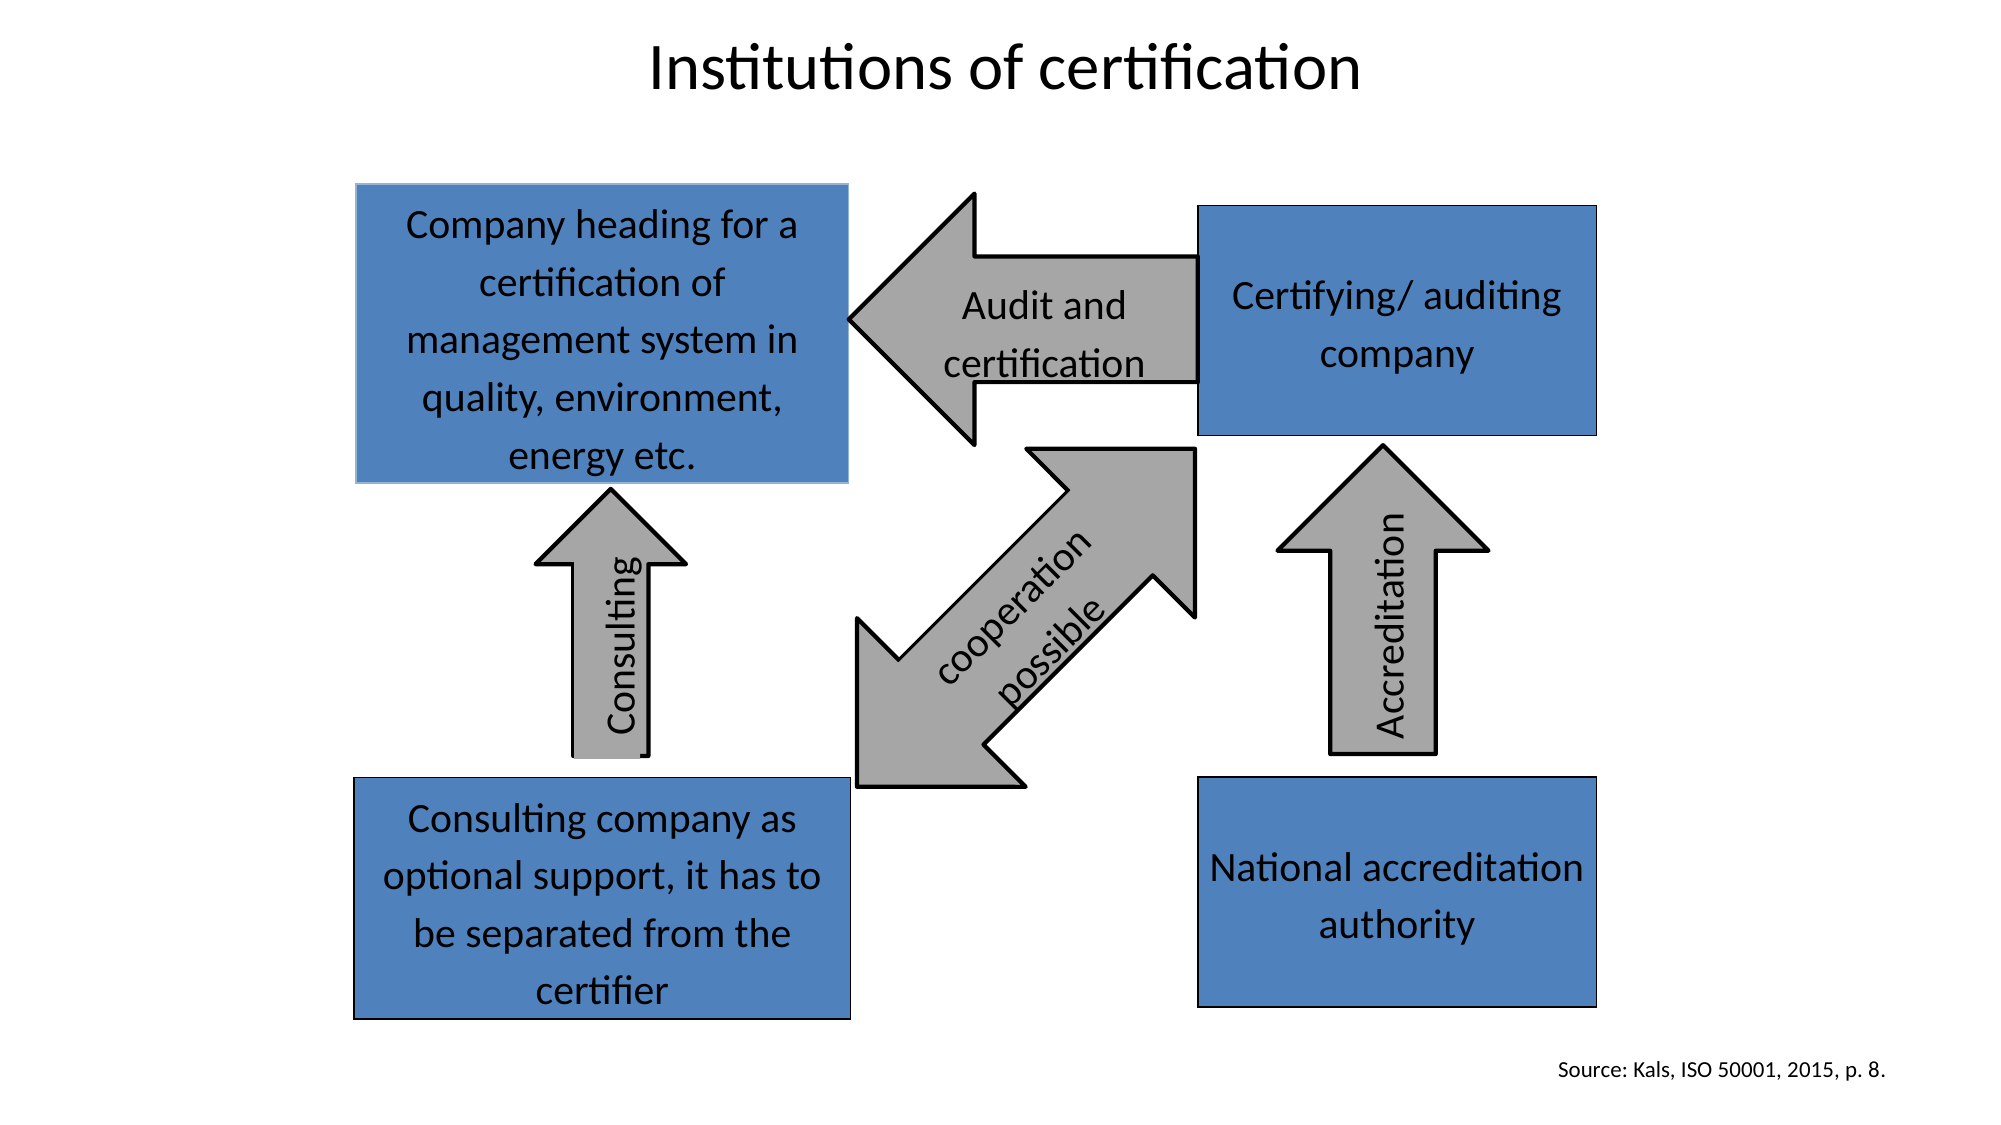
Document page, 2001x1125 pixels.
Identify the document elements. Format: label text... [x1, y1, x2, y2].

text_box Consulting [574, 533, 641, 759]
text_box Company heading for a certification of management system in quality, environment, energy etc. [356, 184, 849, 483]
text_box Certifying/ auditing company [1197, 205, 1597, 436]
text_box [846, 191, 1200, 447]
text_box Consulting company as optional support, it has to be separated from the certifier [354, 777, 851, 1019]
text_box Source: Kals, ISO 50001, 2015, p. 8. [1543, 1046, 1964, 1089]
text_box [1275, 443, 1491, 757]
text_box [533, 486, 689, 759]
text_box cooperation possible [865, 459, 1146, 740]
text_box [854, 446, 1198, 789]
text_box Institutions of certification [637, 17, 1375, 109]
text_box Accreditation [1343, 494, 1399, 745]
text_box Audit and certification [921, 259, 1168, 326]
text_box National accreditation authority [1197, 777, 1597, 1008]
